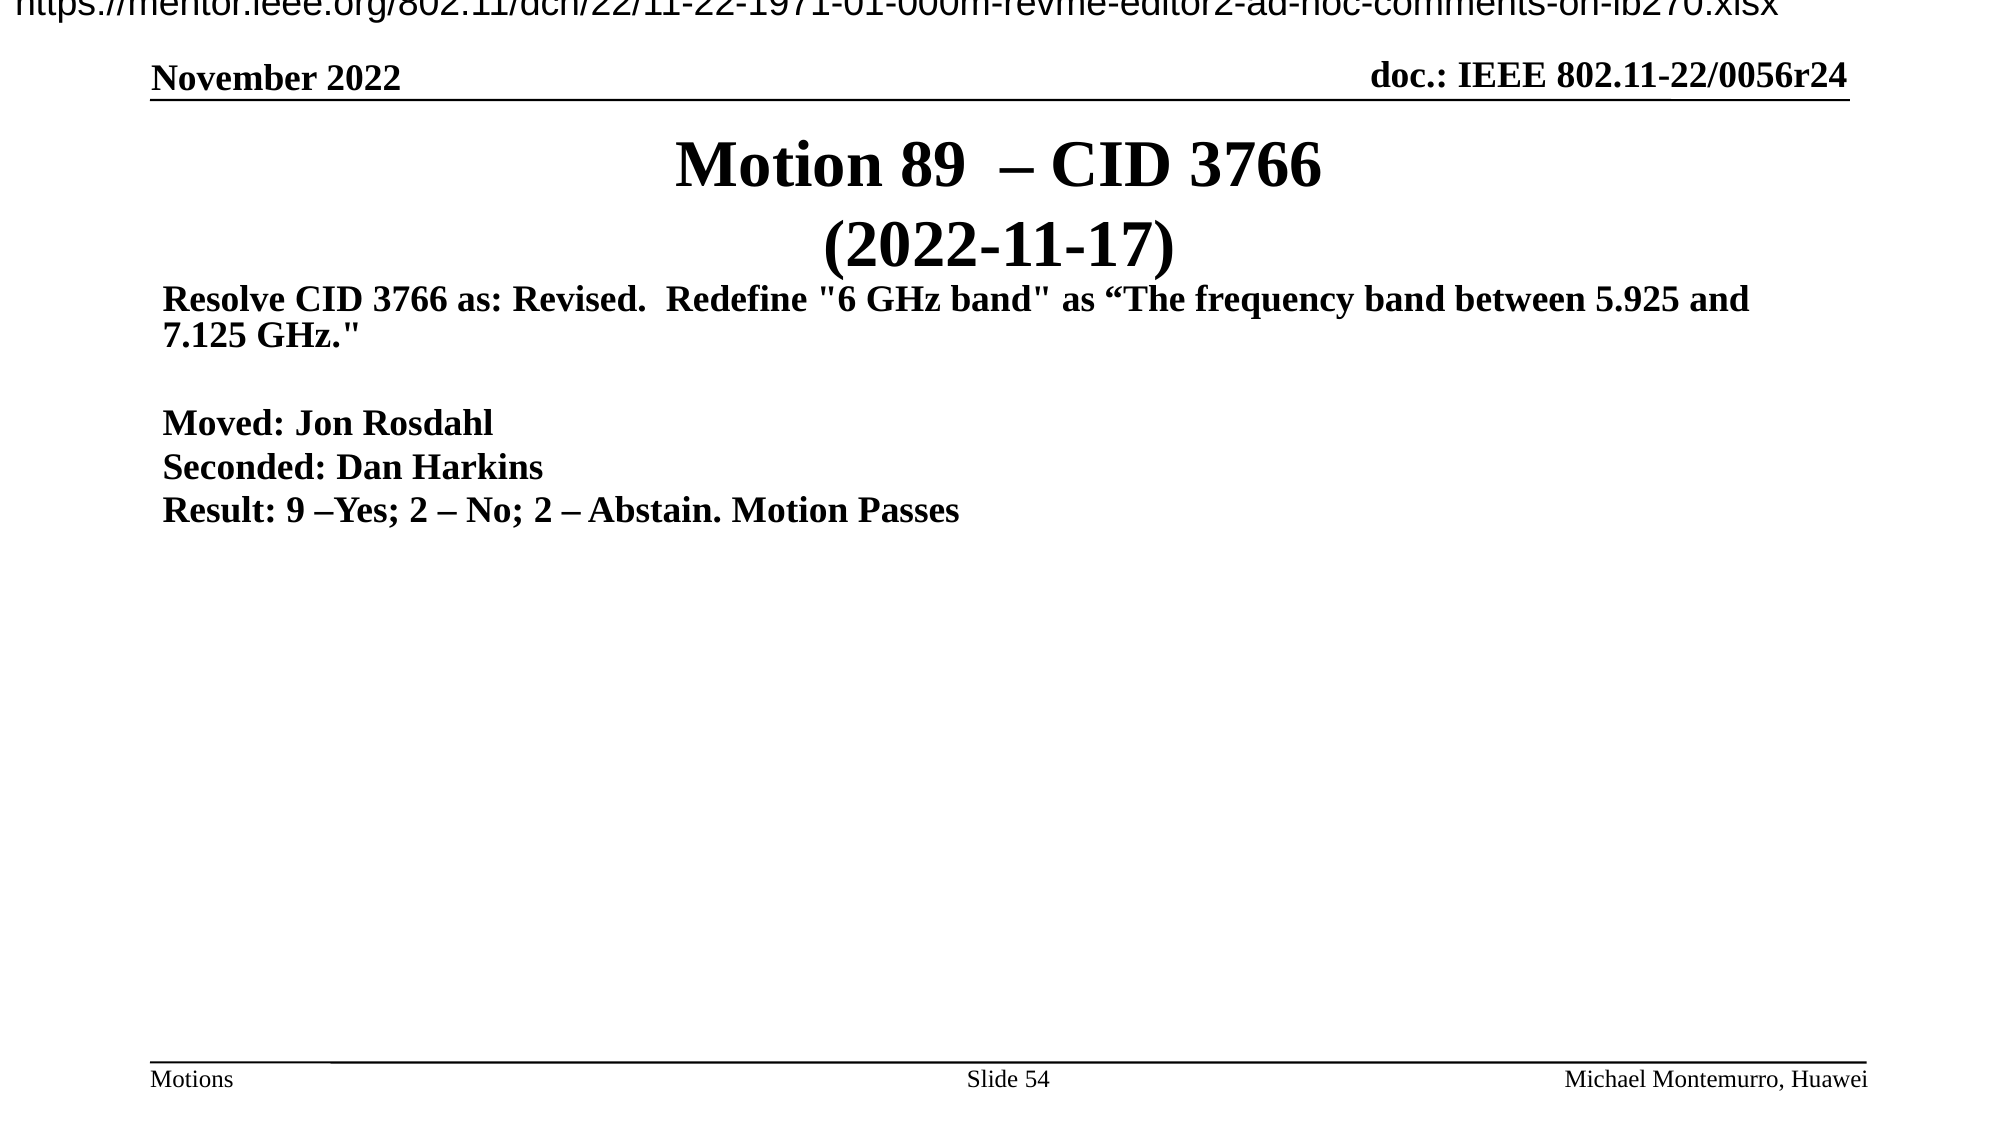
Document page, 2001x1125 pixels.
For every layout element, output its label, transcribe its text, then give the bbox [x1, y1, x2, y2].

title Motion 89 – CID 3766 (2022-11-17) [150, 112, 1850, 288]
footer Michael Montemurro, Huawei [1266, 1061, 1869, 1093]
slide_number Slide 54 [964, 1061, 1053, 1125]
text_box https://mentor.ieee.org/802.11/dcn/22/11-22-1971-01-000m-revme-editor2-ad-hoc-comments-on-lb270.xlsx [0, 0, 2000, 31]
list Resolve CID 3766 as: Revised. Redefine "6 GHz band" as “The frequency band between 5.925 and 7.125 GHz." Moved: Jon Rosdahl Seconded: Dan Harkins Result: 9 –Yes; 2 – No; 2 – Abstain. Motion Passes [147, 275, 1848, 950]
